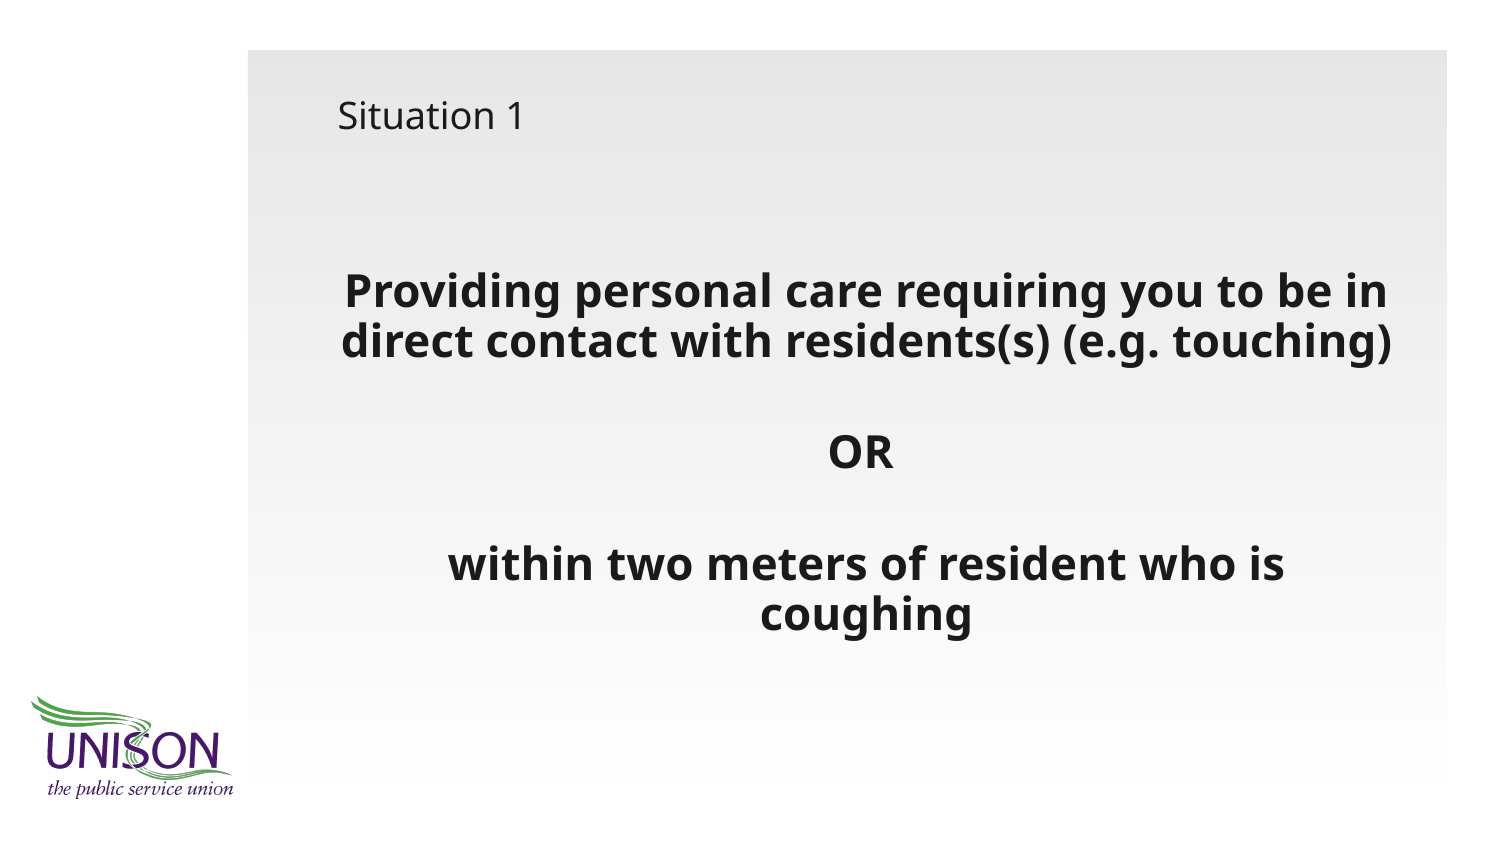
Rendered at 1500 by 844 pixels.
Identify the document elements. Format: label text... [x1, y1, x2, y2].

list Providing personal care requiring you to be in direct contact with residents(s) (e.g. touching) OR within two meters of resident who is coughing [336, 183, 1397, 754]
title Situation 1 [337, 97, 1400, 184]
picture [31, 696, 233, 799]
